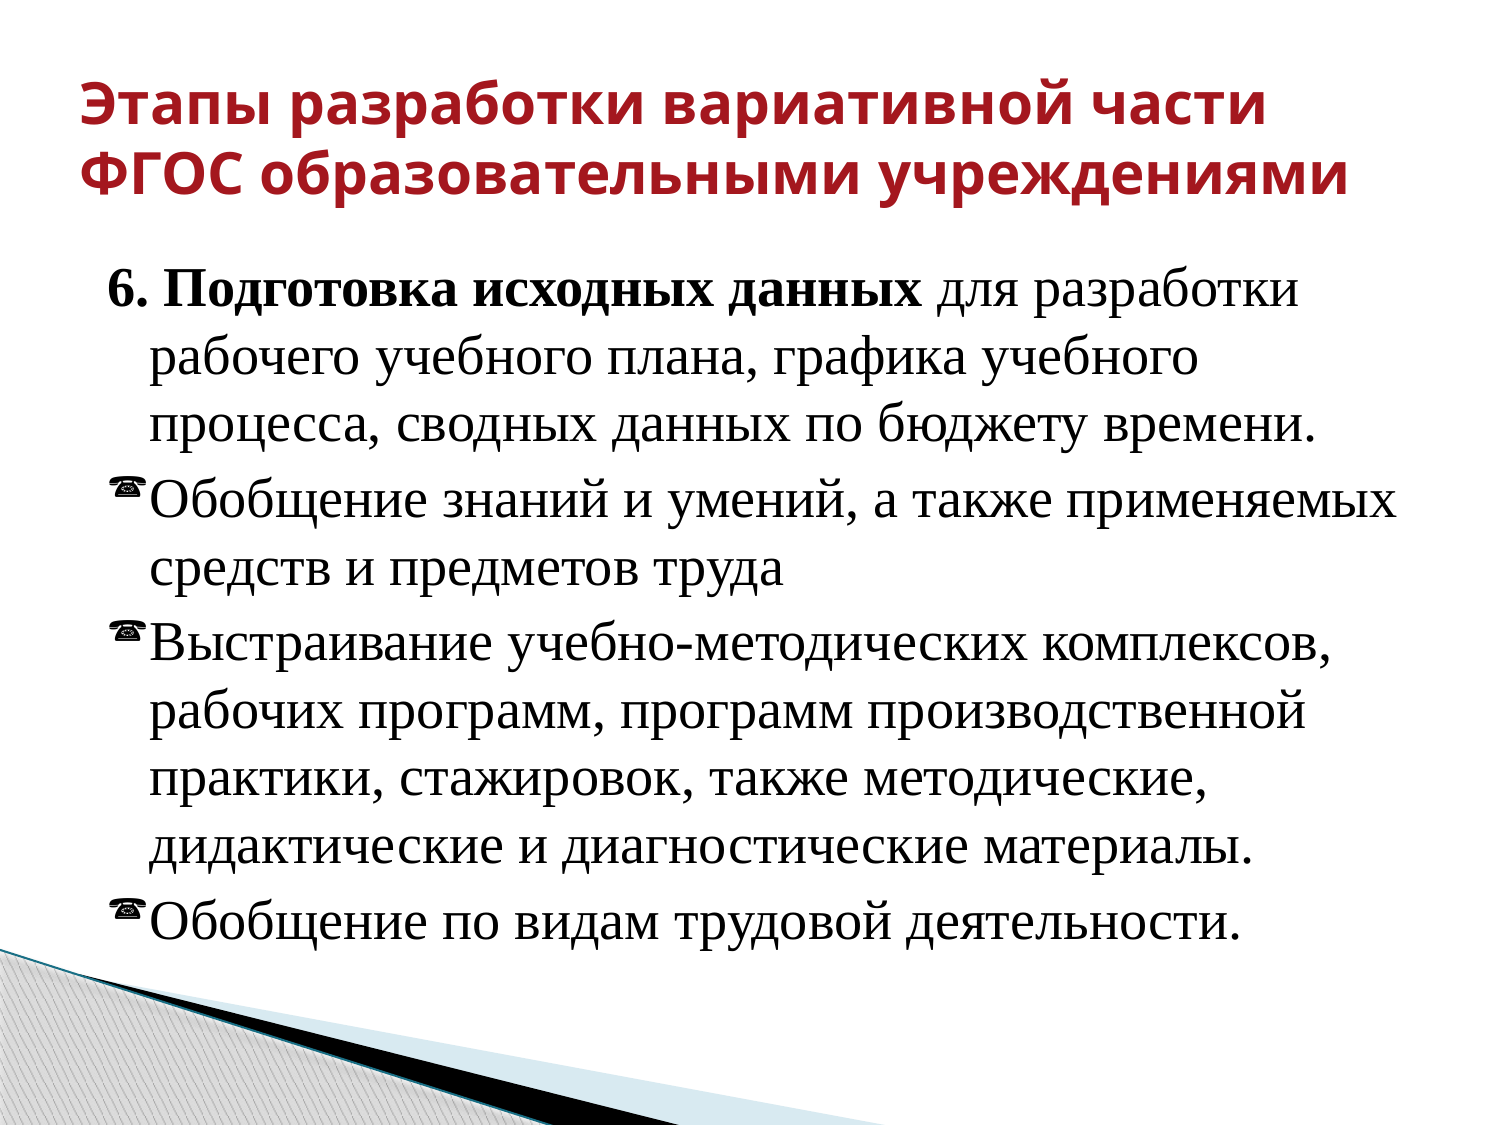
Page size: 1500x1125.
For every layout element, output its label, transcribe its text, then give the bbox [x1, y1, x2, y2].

list 6. Подготовка исходных данных для разработки рабочего учебного плана, графика учебного процесса, сводных данных по бюджету времени. Обобщение знаний и умений, а также применяемых средств и предметов труда Выстраивание учебно-методических комплексов, рабочих программ, программ производственной практики, стажировок, также методические, дидактические и диагностические материалы. Обобщение по видам трудовой деятельности. [75, 243, 1425, 986]
title Этапы разработки вариативной части ФГОС образовательными учреждениями [64, 42, 1415, 231]
